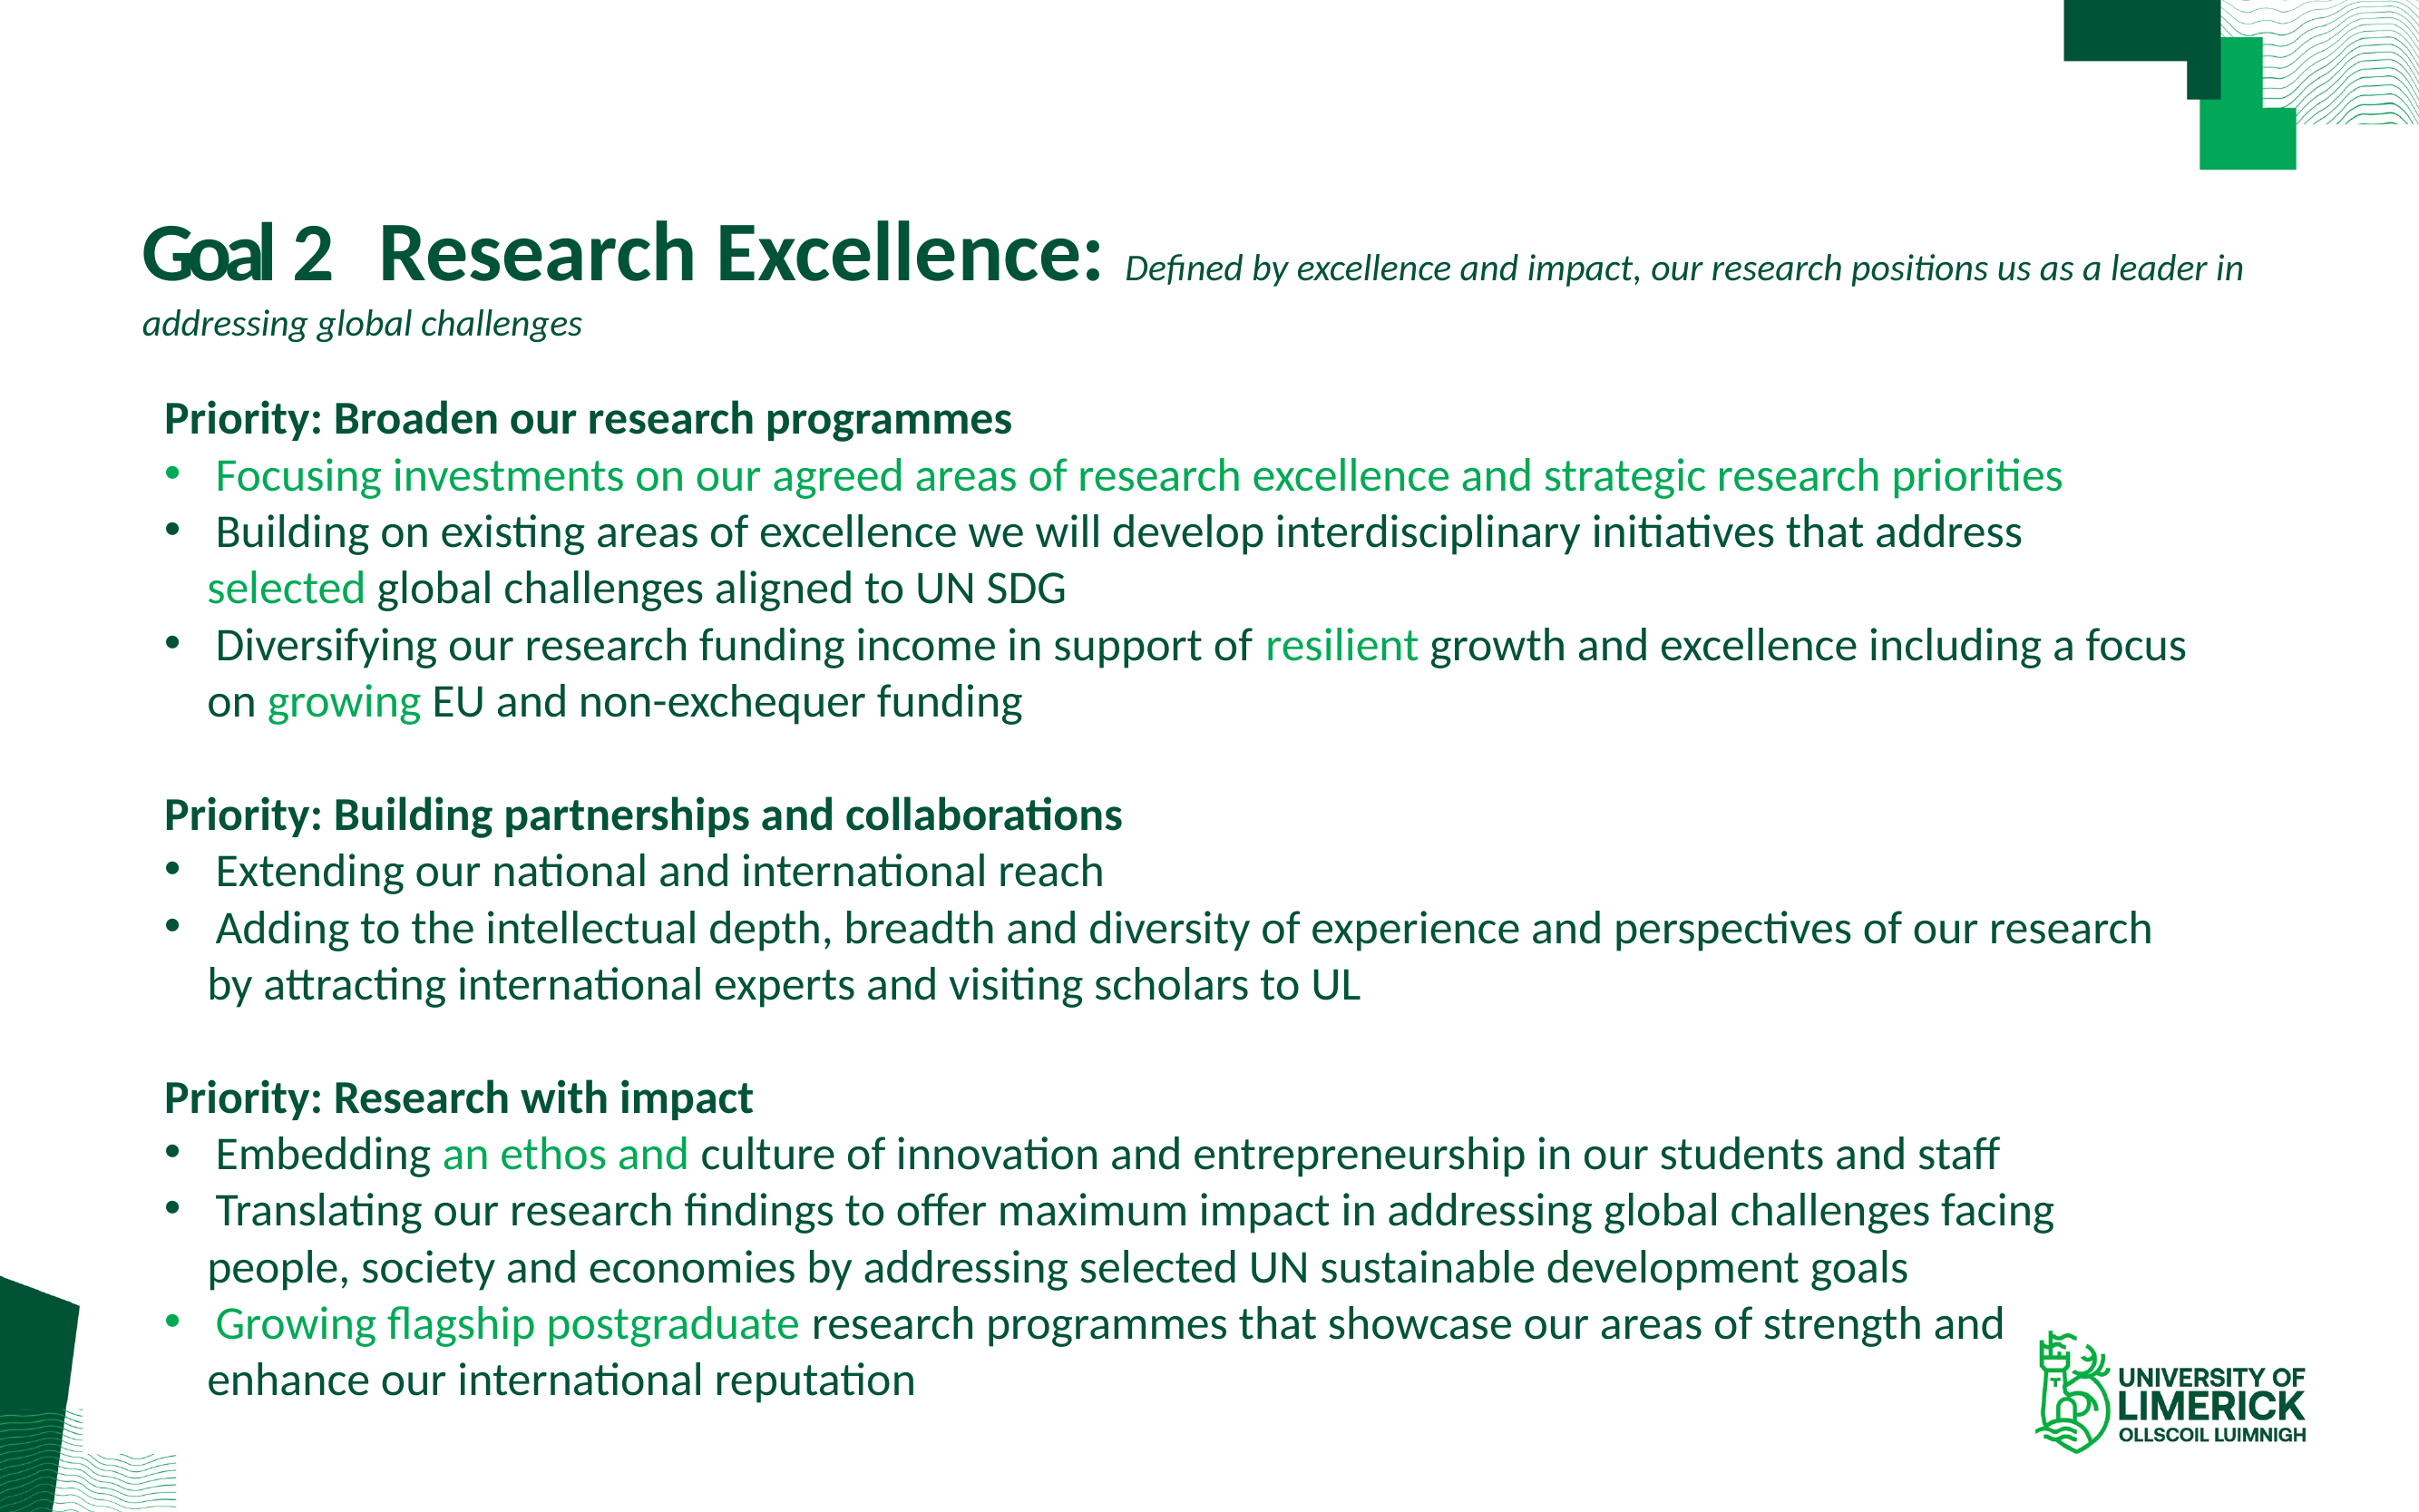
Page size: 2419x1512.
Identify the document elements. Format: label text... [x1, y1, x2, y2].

text_box Priority: Broaden our research programmes Focusing investments on our agreed areas of research excellence and strategic research priorities Building on existing areas of excellence we will develop interdisciplinary initiatives that address selected global challenges aligned to UN SDG Diversifying our research funding income in support of resilient growth and excellence including a focus on growing EU and non-exchequer funding Priority: Building partnerships and collaborations Extending our national and international reach Adding to the intellectual depth, breadth and diversity of experience and perspectives of our research by attracting international experts and visiting scholars to UL Priority: Research with impact Embedding an ethos and culture of innovation and entrepreneurship in our students and staff Translating our research findings to offer maximum impact in addressing global challenges facing people, society and economies by addressing selected UN sustainable development goals Growing flagship postgraduate research programmes that showcase our areas of strength and enhance our international reputation [151, 380, 2213, 1512]
title Goal 2 Research Excellence: Defined by excellence and impact, our research positions us as a leader in addressing global challenges [140, 194, 2279, 449]
picture [0, 0, 2419, 1512]
